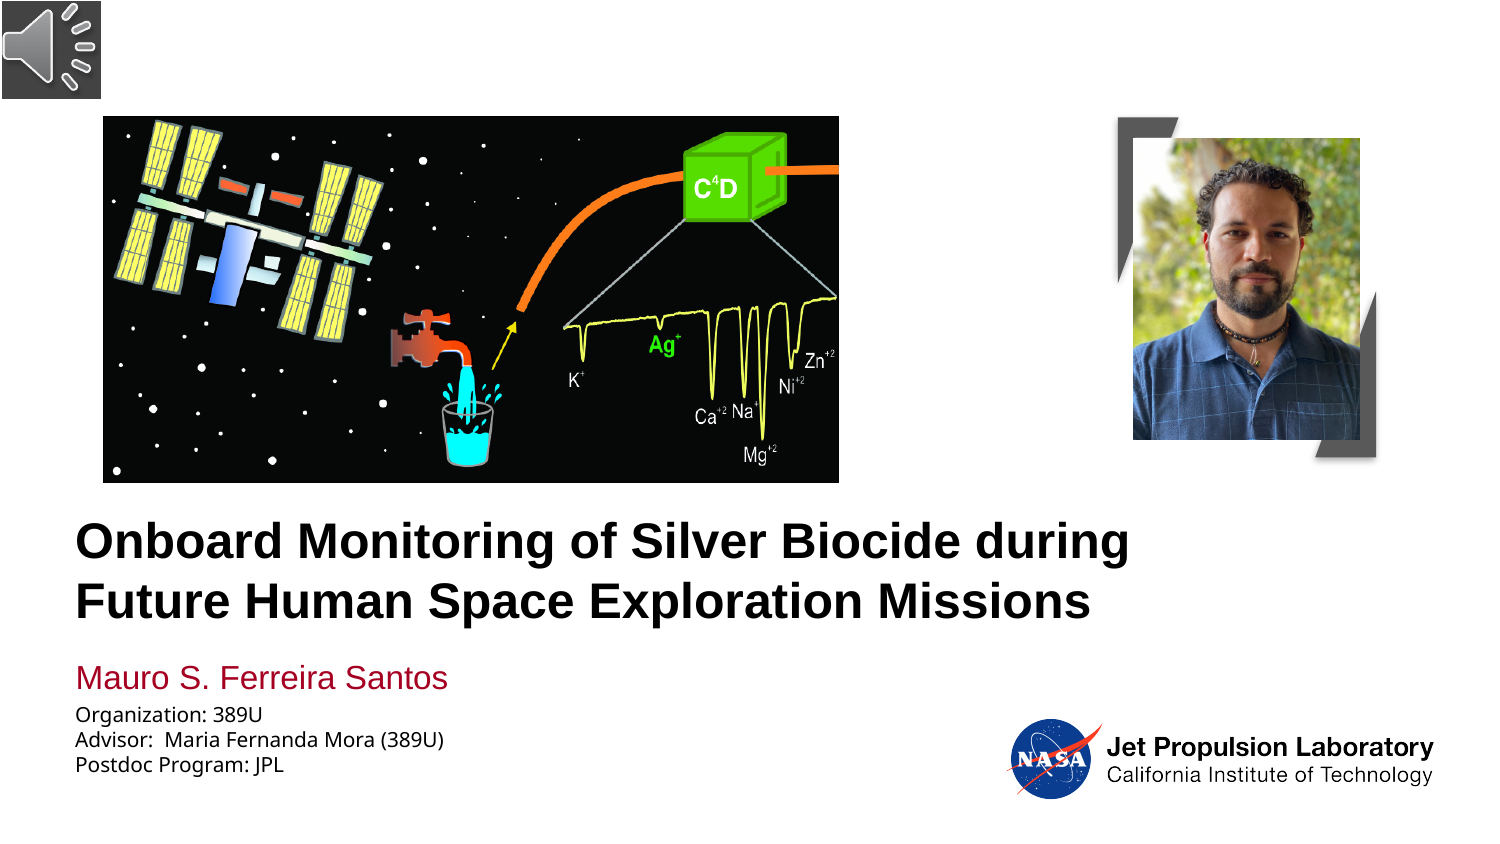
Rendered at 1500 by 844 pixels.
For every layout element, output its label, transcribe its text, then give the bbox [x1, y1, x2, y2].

picture [1, 0, 102, 101]
text_box Organization: 389U Advisor: Maria Fernanda Mora (389U) Postdoc Program: JPL [60, 694, 983, 785]
text_box Mauro S. Ferreira Santos [60, 648, 1445, 715]
picture [103, 116, 839, 484]
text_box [1117, 117, 1377, 458]
text_box Onboard Monitoring of Silver Biocide during Future Human Space Exploration Missions [60, 501, 1303, 561]
picture [980, 692, 1460, 826]
